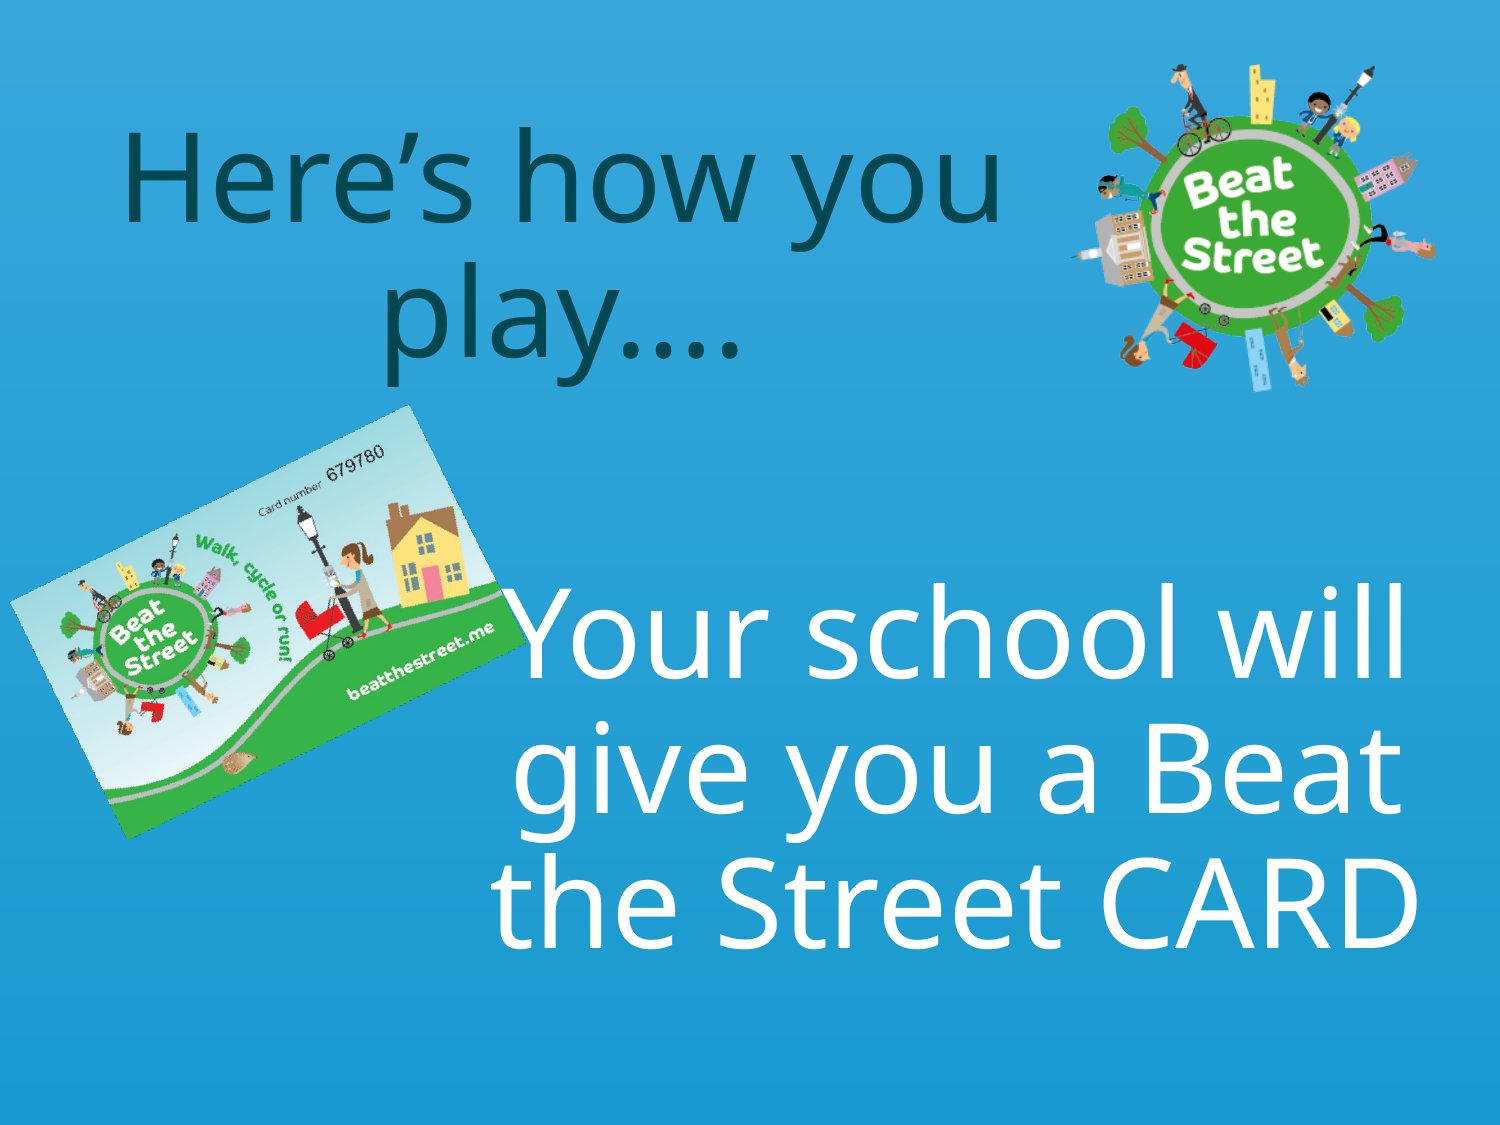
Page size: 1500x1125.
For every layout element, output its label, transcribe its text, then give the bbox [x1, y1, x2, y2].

text_box Your school will give you a Beat the Street CARD [624, 590, 1500, 983]
picture [1071, 64, 1436, 393]
picture [0, 207, 704, 1087]
title Here’s how you play…. [0, 0, 1125, 392]
